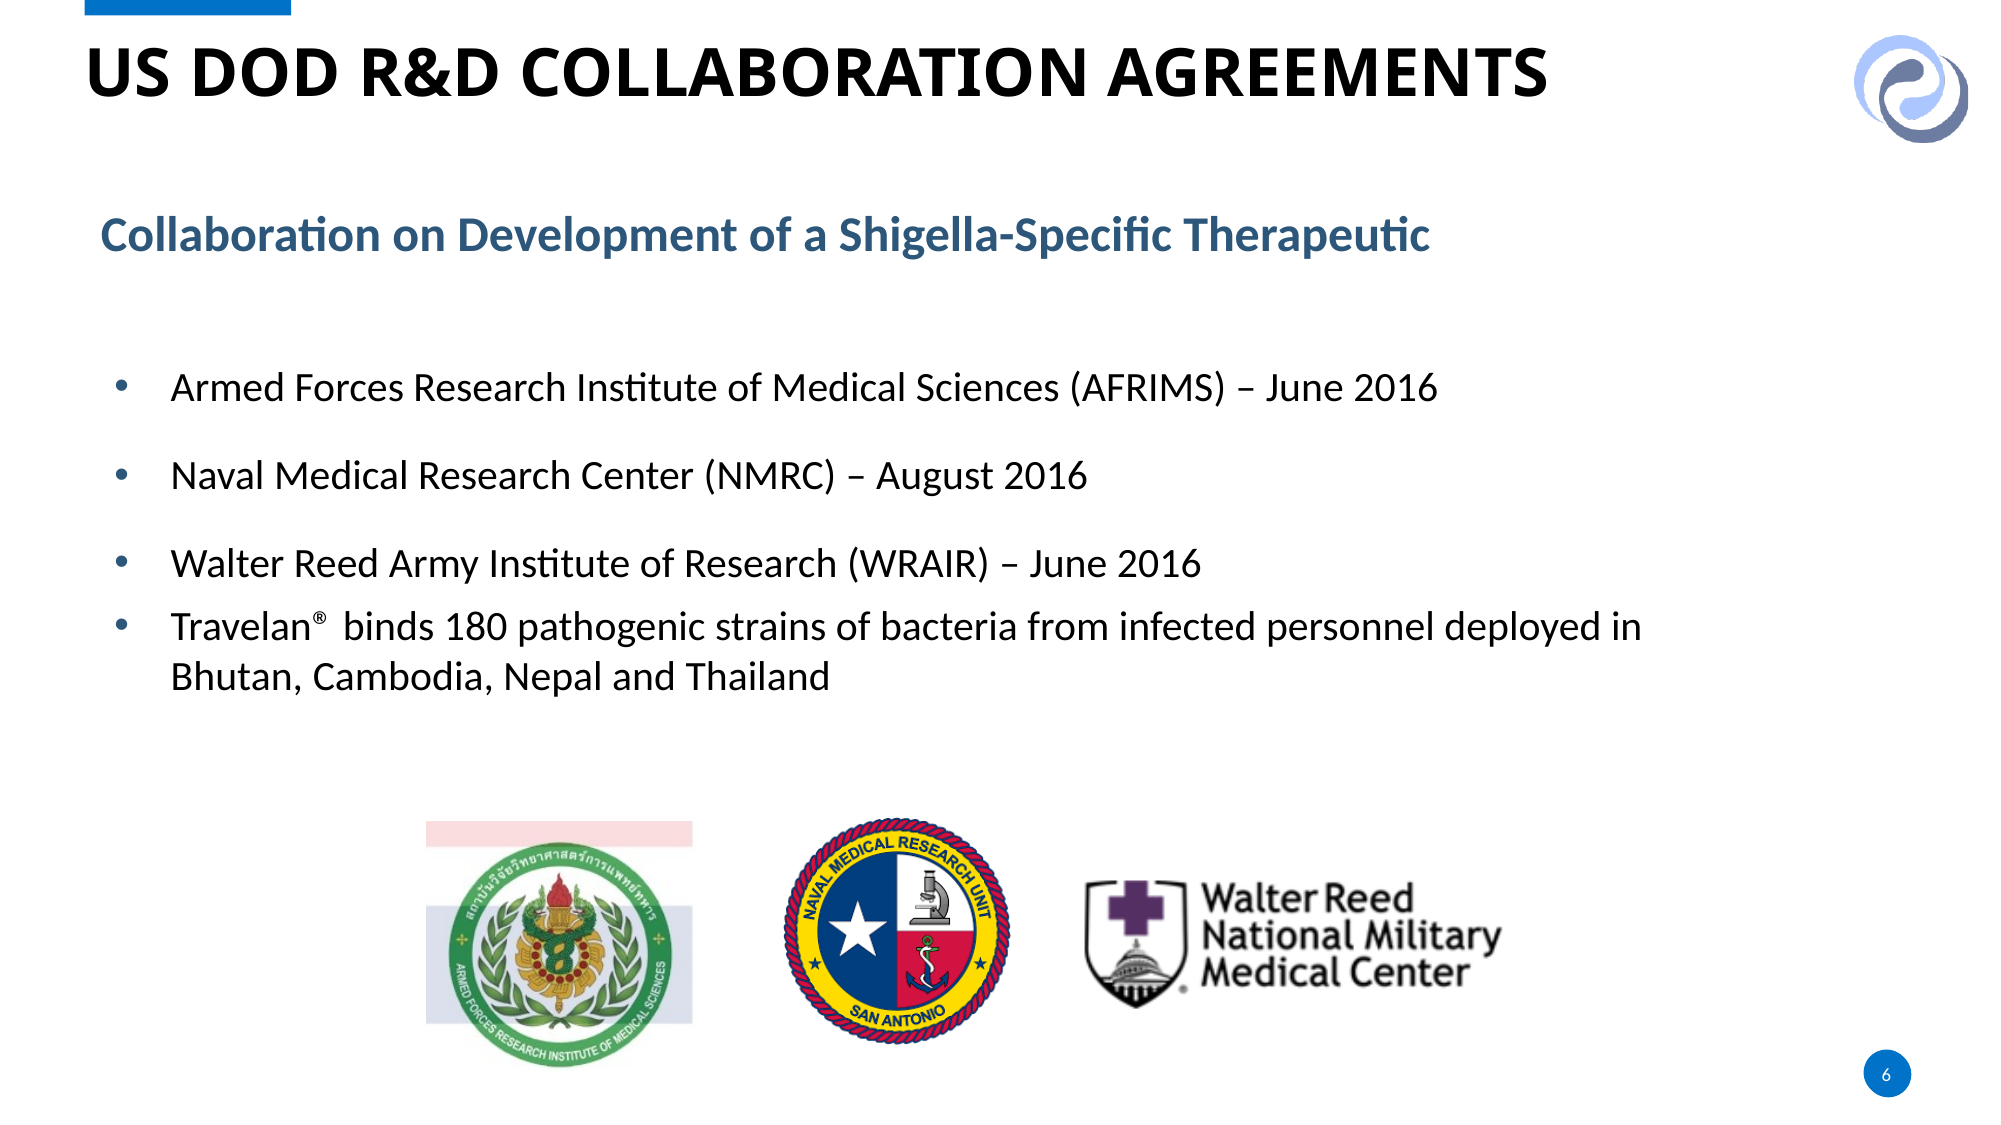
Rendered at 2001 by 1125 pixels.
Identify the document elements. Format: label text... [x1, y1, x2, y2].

text_box [975, 537, 1025, 588]
picture [426, 821, 696, 1071]
text_box Collaboration on Development of a Shigella-Specific Therapeutic [86, 193, 1595, 269]
picture [782, 816, 1014, 1049]
text_box Armed Forces Research Institute of Medical Sciences (AFRIMS) – June 2016 Naval Medical Research Center (NMRC) – August 2016 Walter Reed Army Institute of Research (WRAIR) – June 2016 Travelan® binds 180 pathogenic strains of bacteria from infected personnel deployed in Bhutan, Cambodia, Nepal and Thailand [114, 303, 1721, 872]
title US DOD R&D collaboration agreements [84, 40, 1914, 192]
picture [1050, 816, 1569, 1049]
